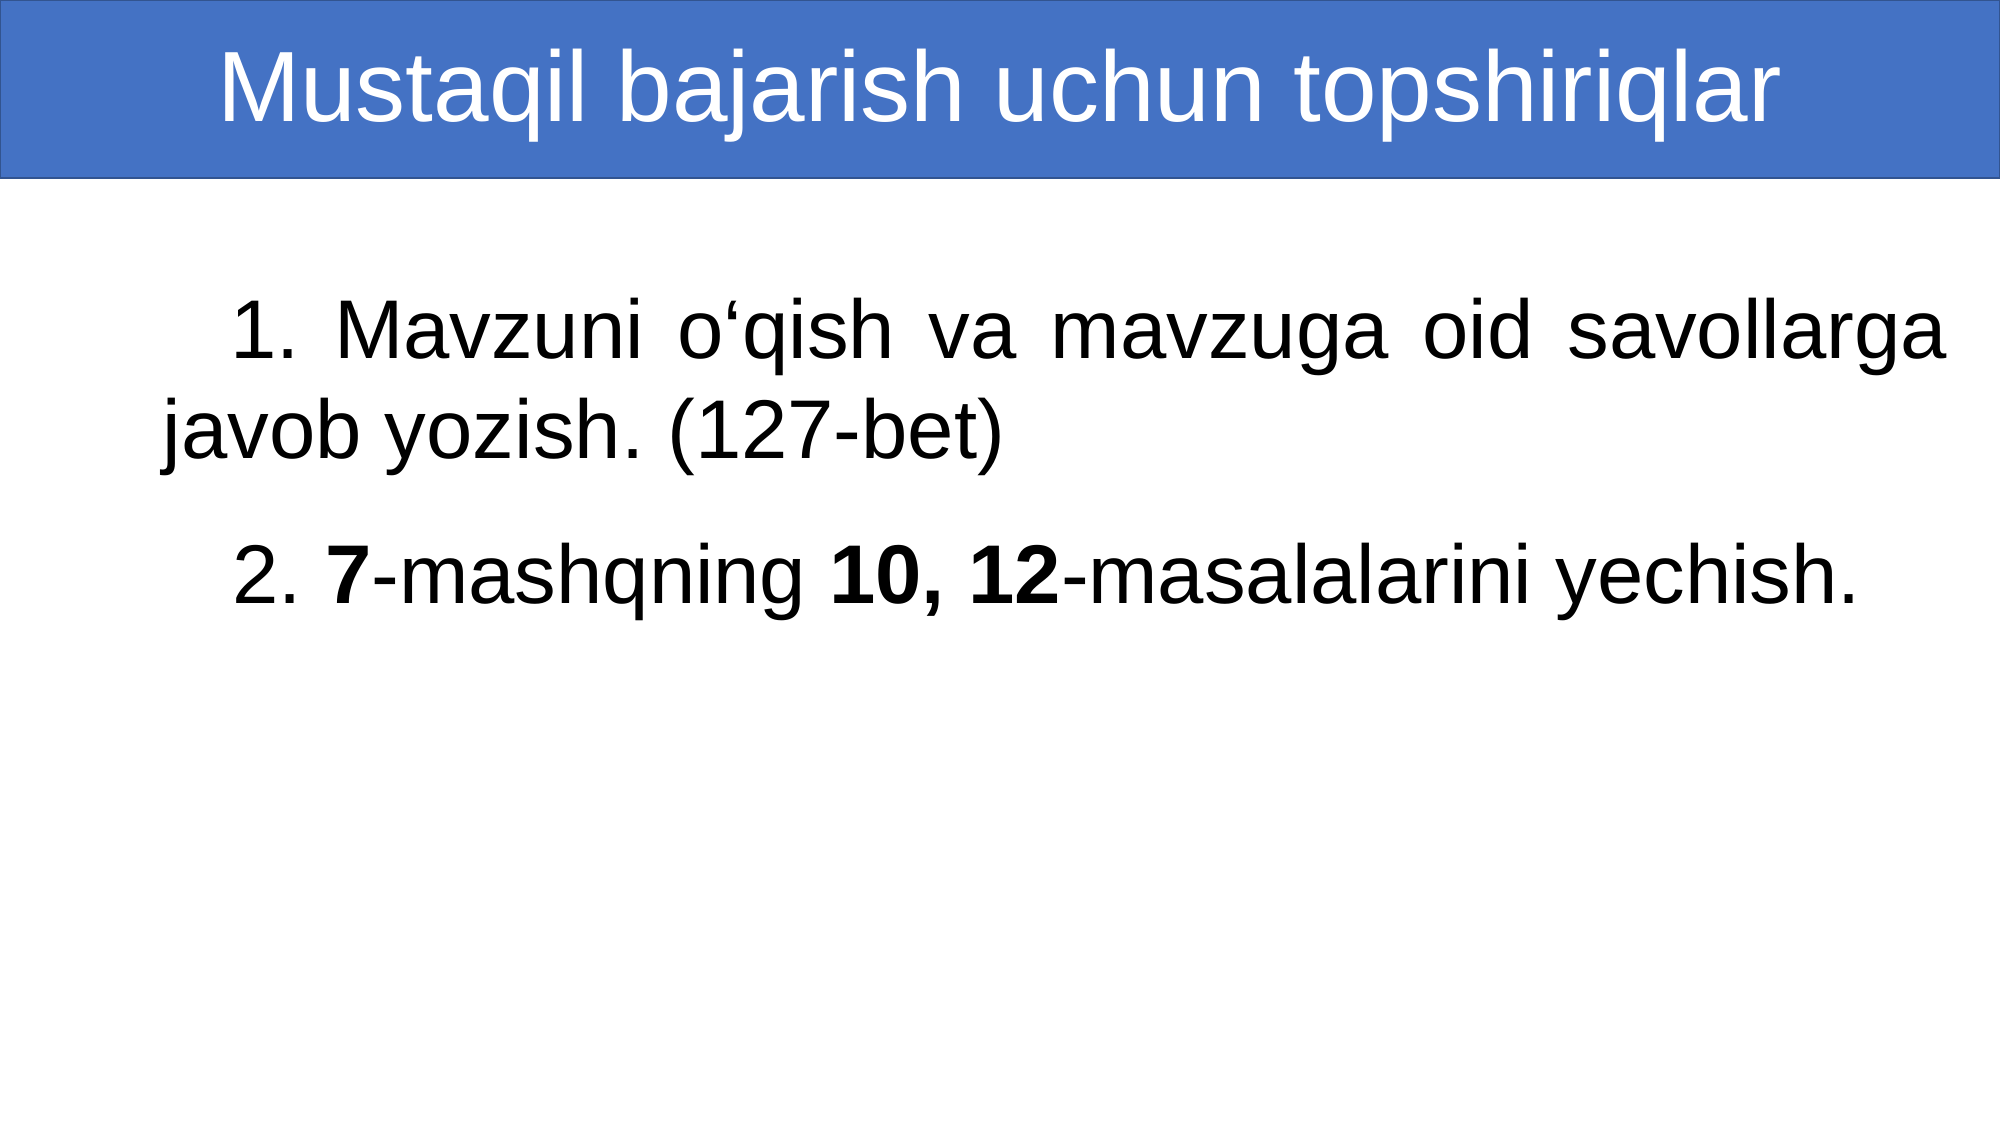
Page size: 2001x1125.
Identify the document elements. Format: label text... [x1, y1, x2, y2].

list 1. Mavzuni o‘qish va mavzuga oid savollarga javob yozish. (127-bet) 2. 7-mashqning 10, 12-masalalarini yechish. [147, 267, 1963, 1033]
title Mustaqil bajarish uchun topshiriqlar [0, 0, 2000, 179]
